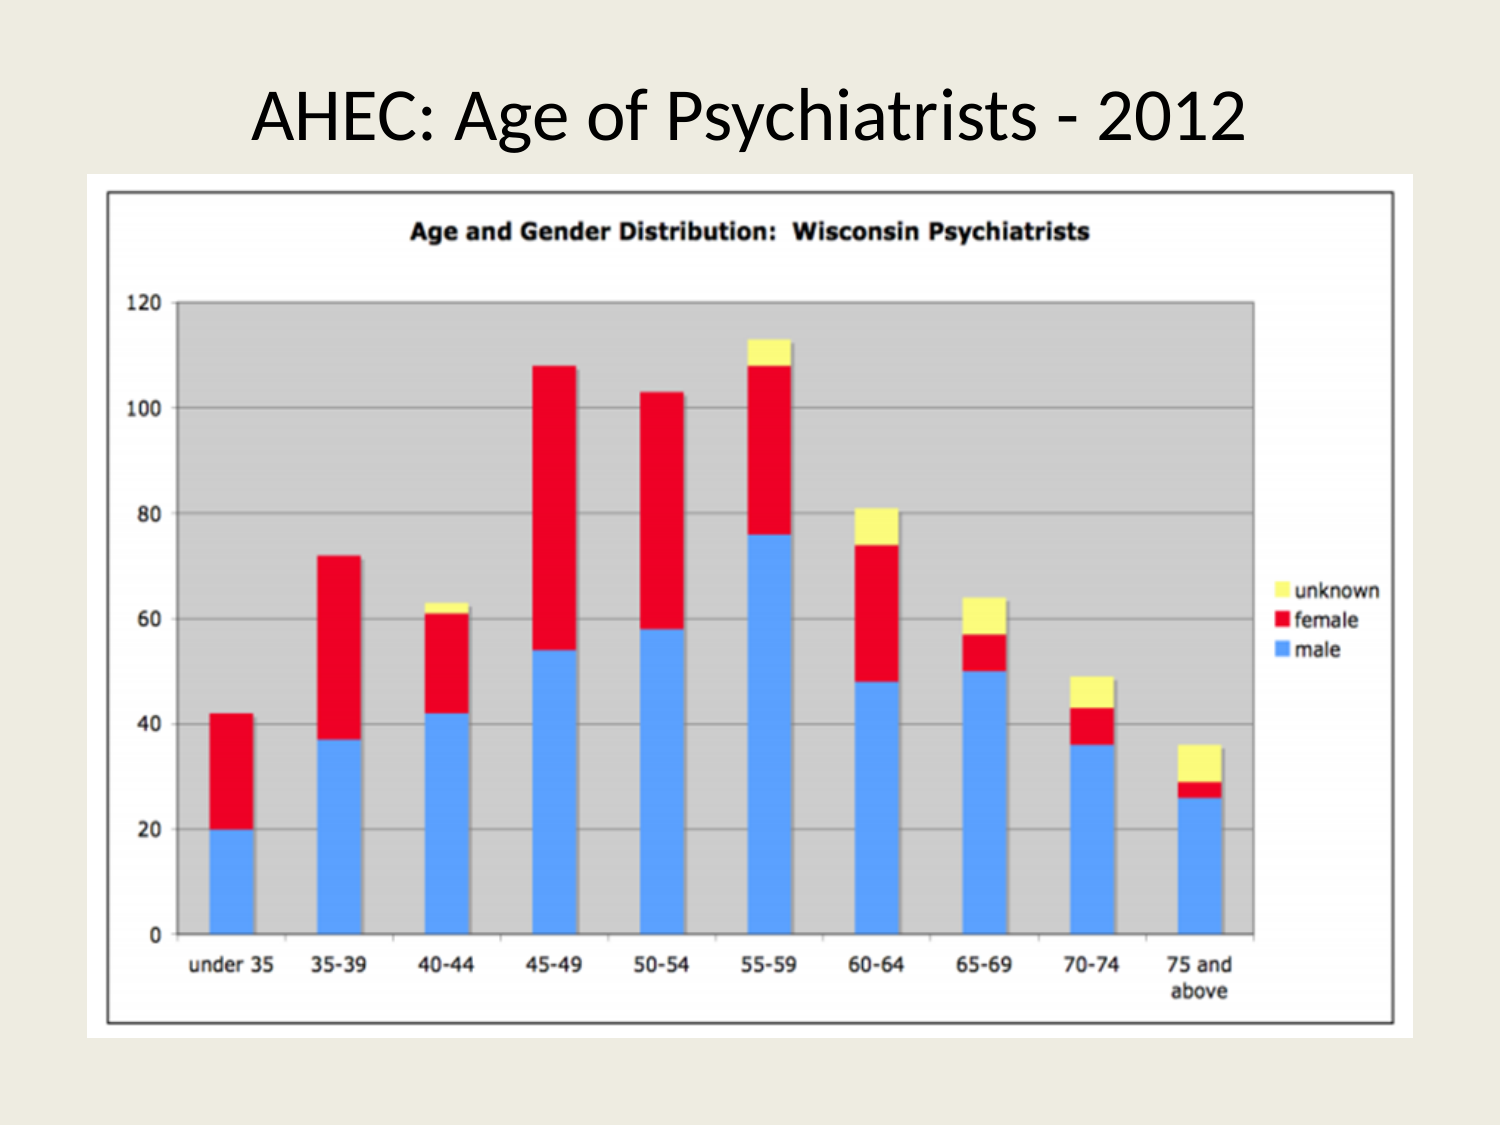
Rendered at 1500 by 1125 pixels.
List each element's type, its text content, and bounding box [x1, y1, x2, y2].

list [87, 174, 1413, 1038]
title AHEC: Age of Psychiatrists - 2012 [75, 45, 1425, 175]
